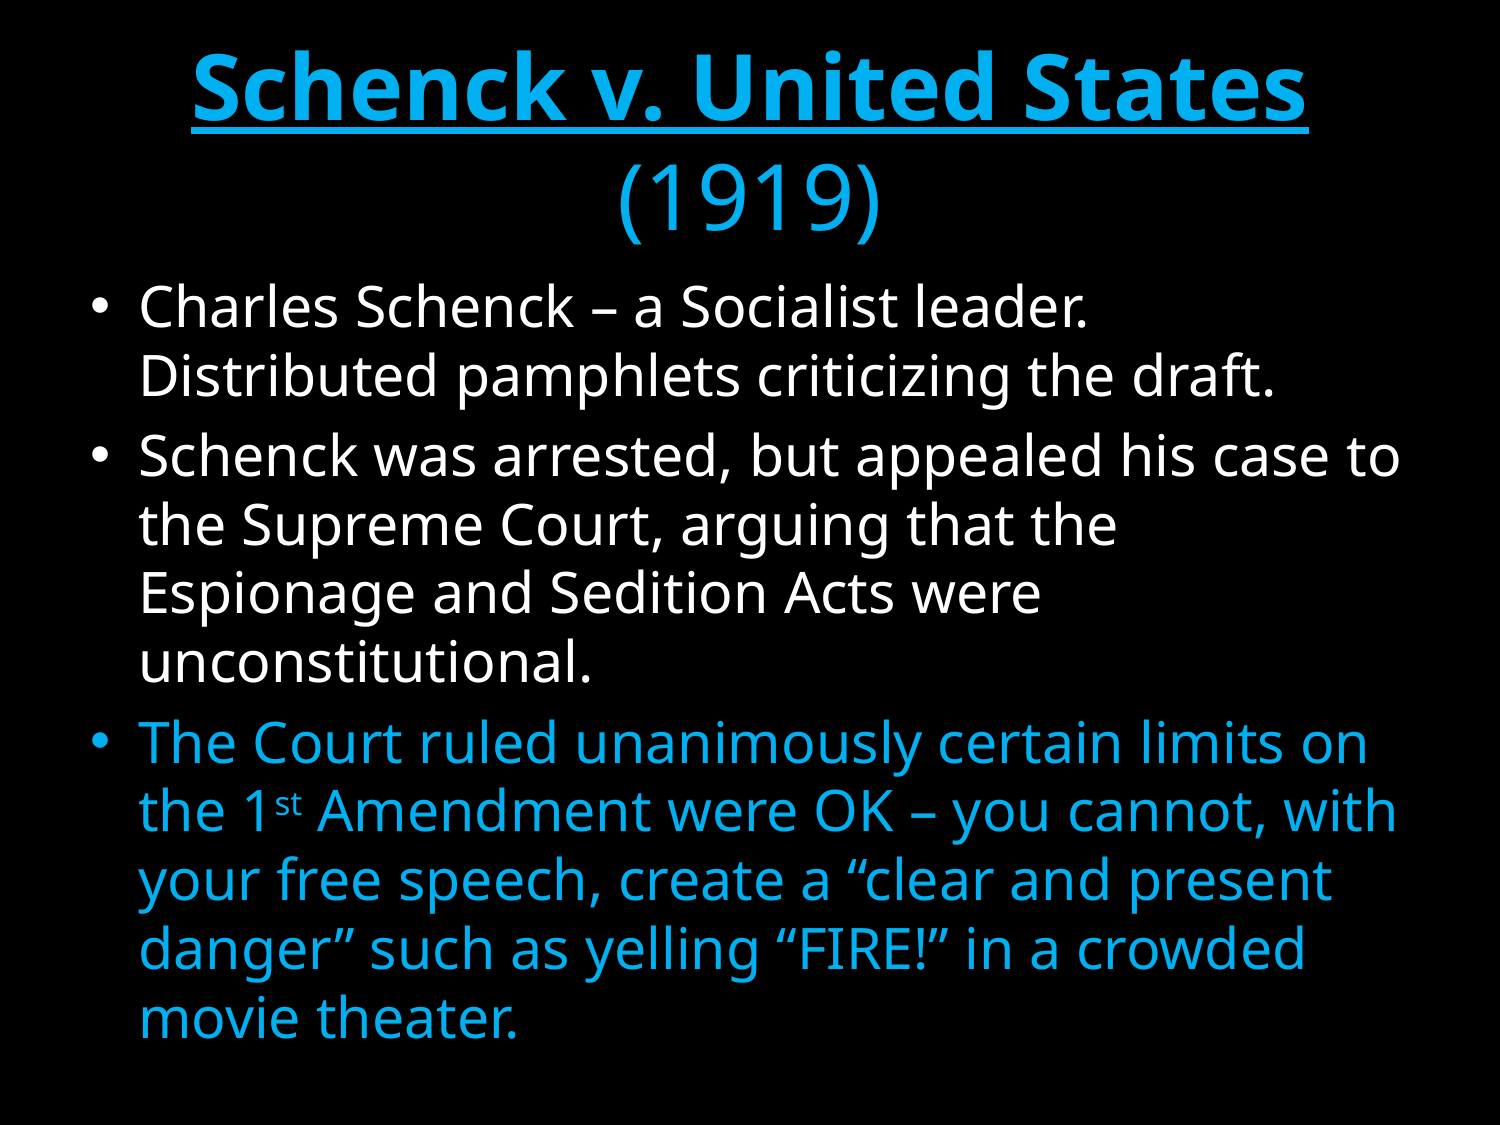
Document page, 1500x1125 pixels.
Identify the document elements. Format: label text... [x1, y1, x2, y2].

title Schenck v. United States (1919) [75, 45, 1425, 233]
list Charles Schenck – a Socialist leader. Distributed pamphlets criticizing the draft. Schenck was arrested, but appealed his case to the Supreme Court, arguing that the Espionage and Sedition Acts were unconstitutional. The Court ruled unanimously certain limits on the 1st Amendment were OK – you cannot, with your free speech, create a “clear and present danger” such as yelling “FIRE!” in a crowded movie theater. [75, 262, 1425, 1075]
